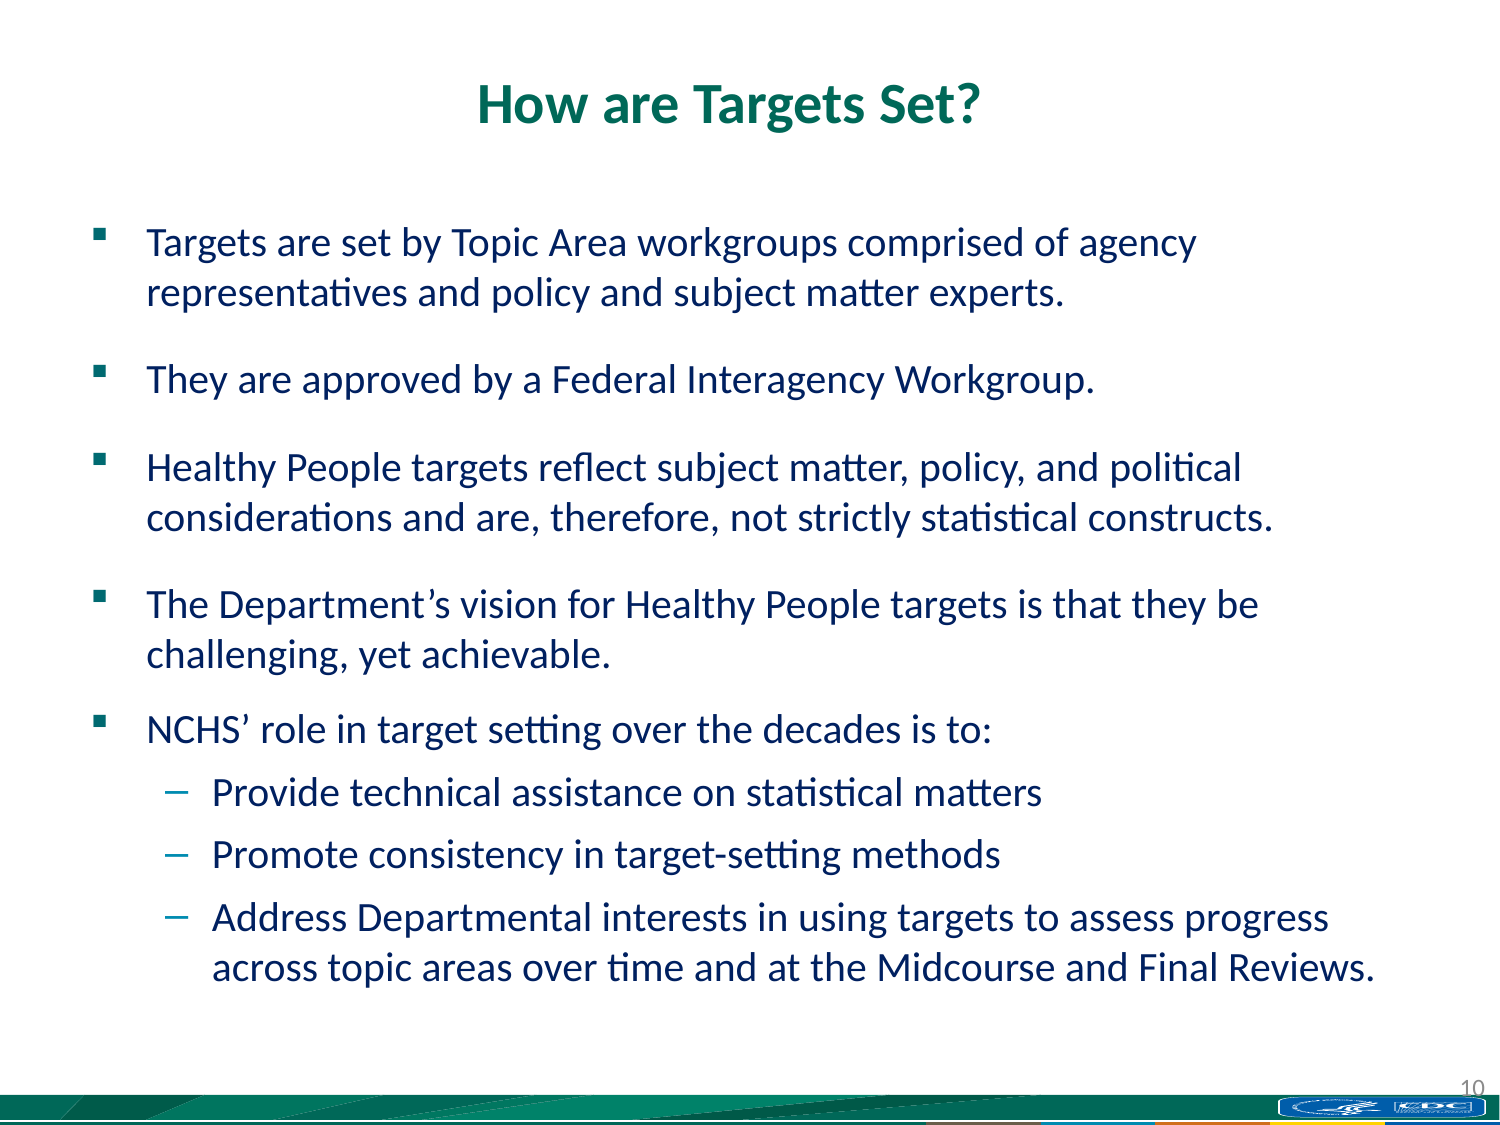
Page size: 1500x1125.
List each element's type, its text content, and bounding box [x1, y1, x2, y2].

text_box 10 [1424, 1064, 1500, 1125]
list Targets are set by Topic Area workgroups comprised of agency representatives and policy and subject matter experts. They are approved by a Federal Interagency Workgroup. Healthy People targets reflect subject matter, policy, and political considerations and are, therefore, not strictly statistical constructs. The Department’s vision for Healthy People targets is that they be challenging, yet achievable. NCHS’ role in target setting over the decades is to: Provide technical assistance on statistical matters Promote consistency in target-setting methods Address Departmental interests in using targets to assess progress across topic areas over time and at the Midcourse and Final Reviews. [75, 206, 1425, 1095]
title How are Targets Set? [75, 45, 1425, 164]
